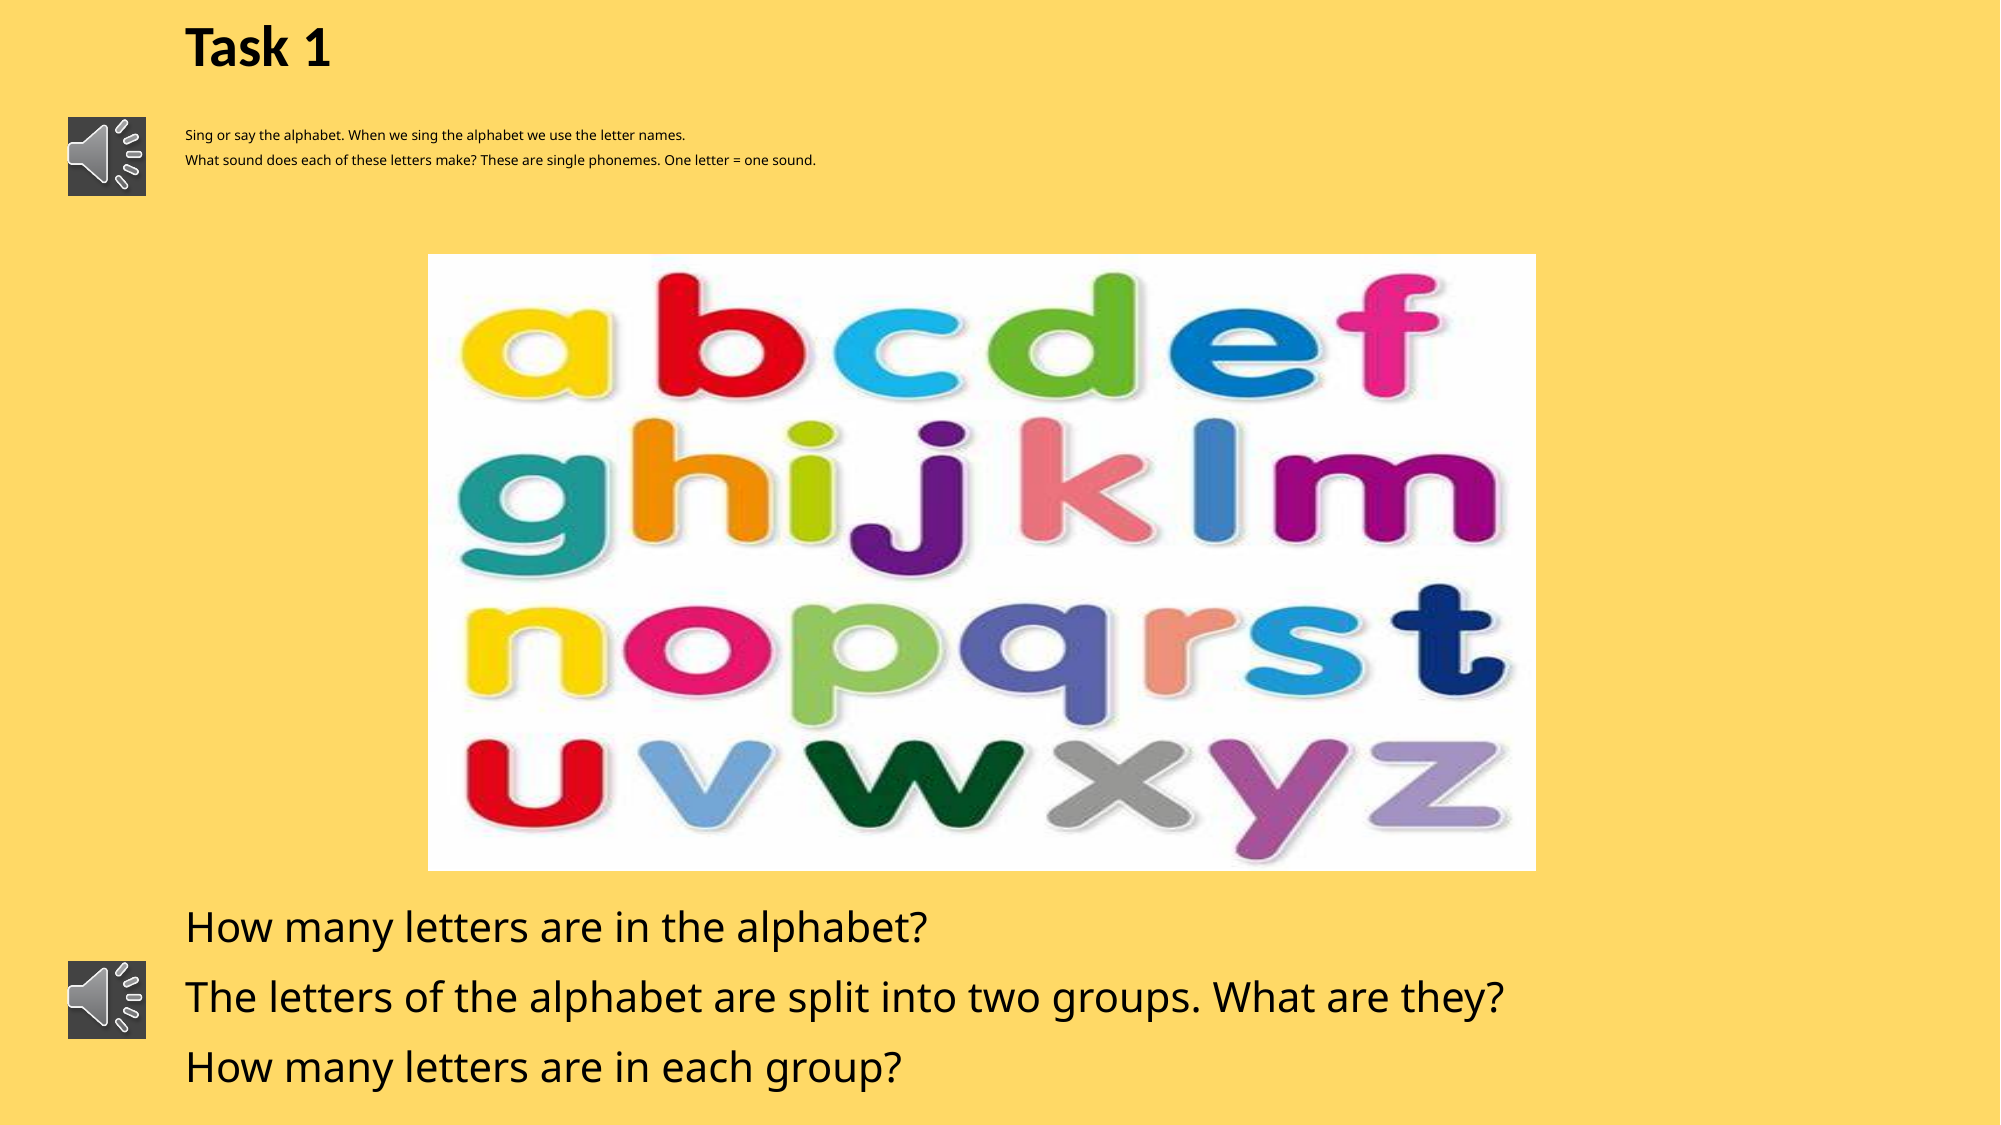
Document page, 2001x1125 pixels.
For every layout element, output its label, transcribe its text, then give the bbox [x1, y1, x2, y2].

picture [66, 116, 147, 197]
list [428, 254, 1535, 871]
title Sing or say the alphabet. When we sing the alphabet we use the letter names. What sound does each of these letters make? These are single phonemes. One letter = one sound. [170, 65, 1896, 177]
text_box Task 1 [170, 0, 391, 85]
text_box How many letters are in the alphabet? The letters of the alphabet are split into two groups. What are they? How many letters are in each group? [170, 893, 1799, 1098]
picture [66, 959, 147, 1040]
